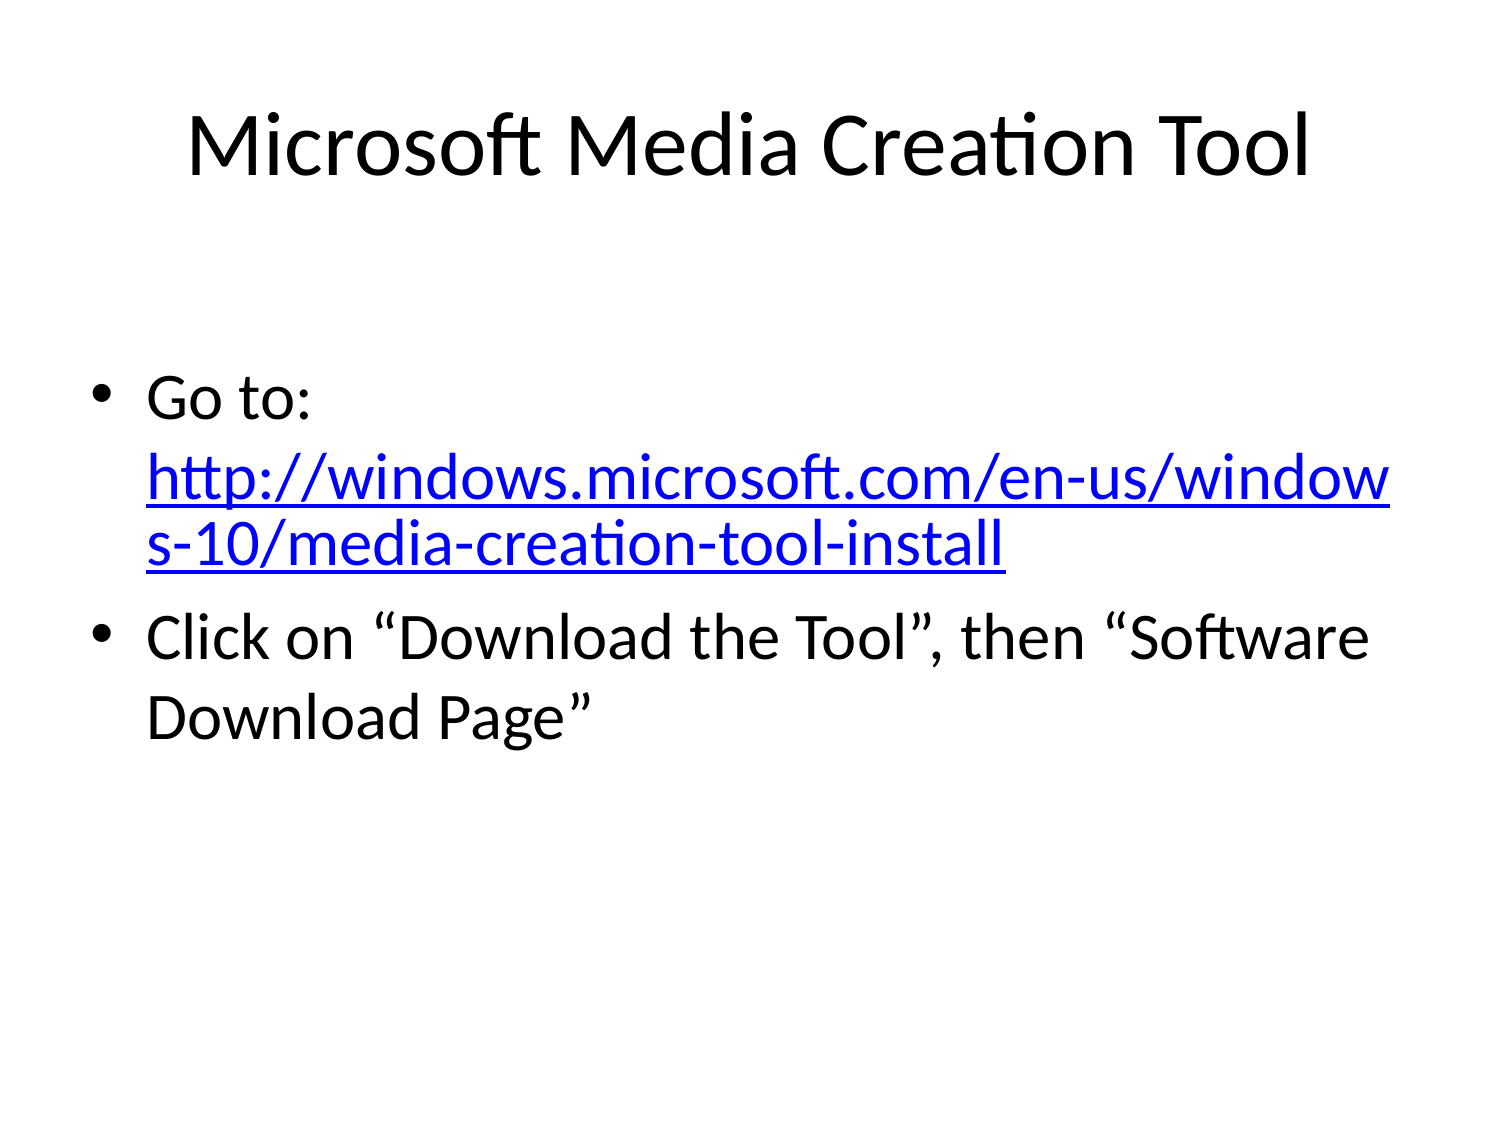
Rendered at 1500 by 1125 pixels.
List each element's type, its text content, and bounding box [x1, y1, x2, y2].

title Microsoft Media Creation Tool [75, 45, 1425, 233]
list Go to: http://windows.microsoft.com/en-us/windows-10/media-creation-tool-install Click on “Download the Tool”, then “Software Download Page” [75, 345, 1425, 1088]
